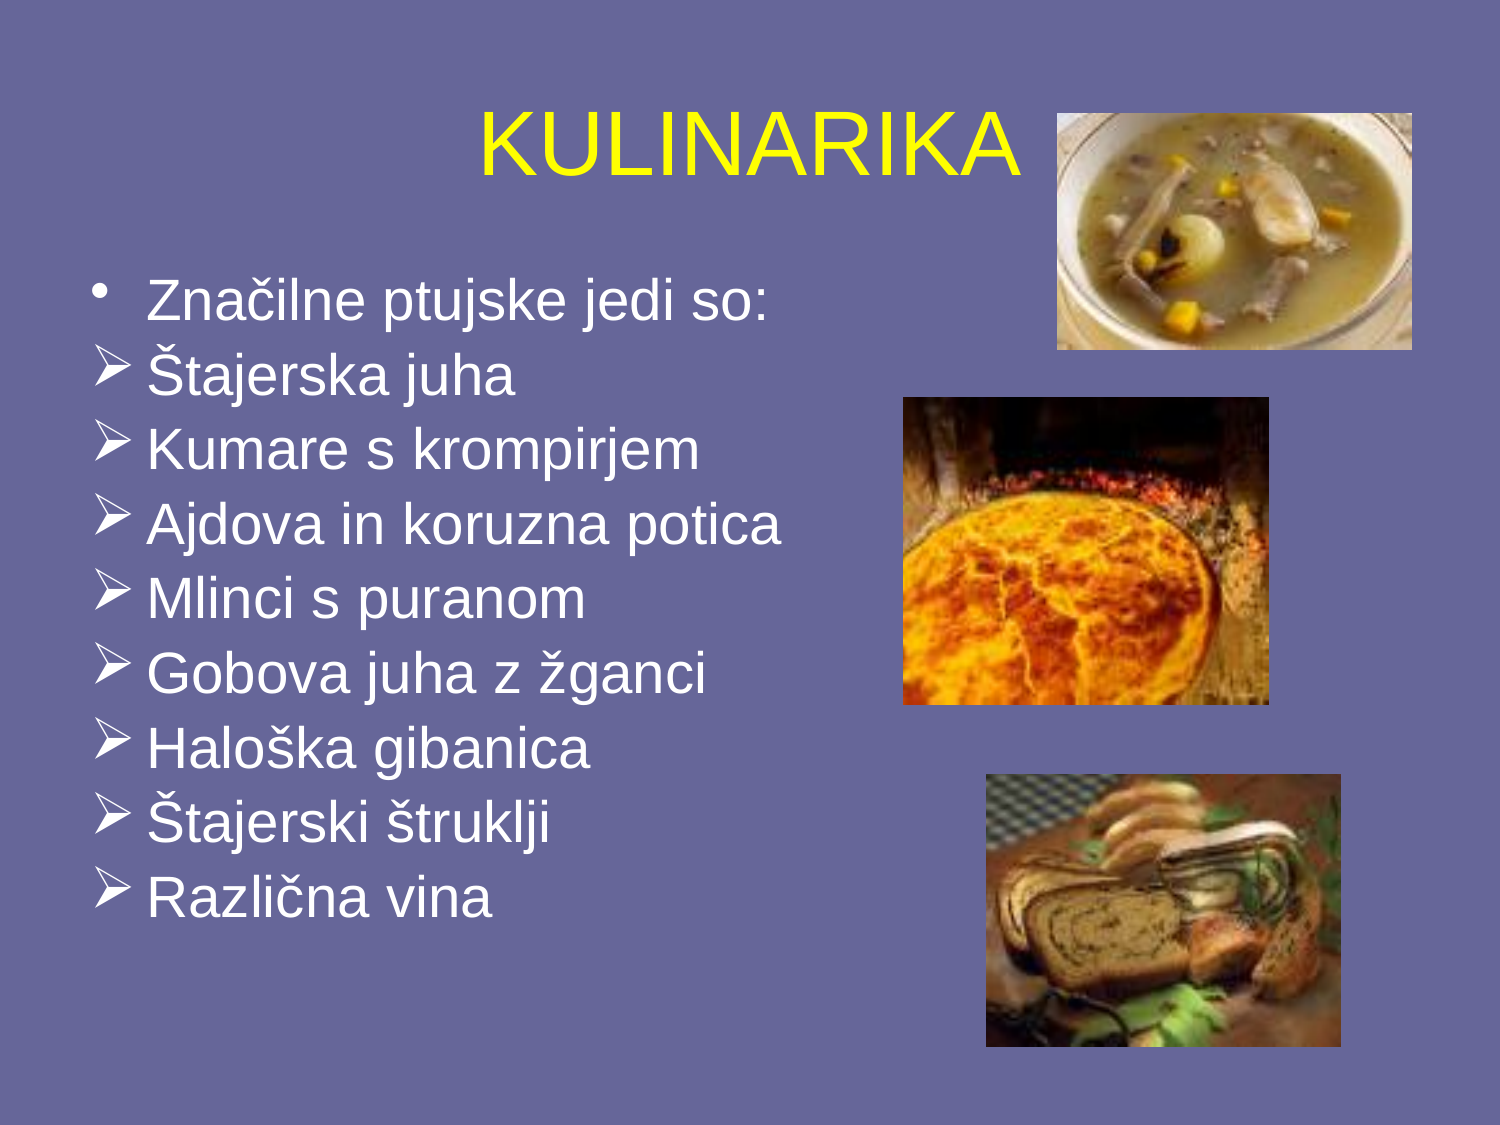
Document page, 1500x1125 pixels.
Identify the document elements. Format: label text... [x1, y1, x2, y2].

picture [903, 397, 1269, 705]
picture [986, 774, 1341, 1047]
picture [1056, 113, 1412, 350]
list Značilne ptujske jedi so: Štajerska juha Kumare s krompirjem Ajdova in koruzna potica Mlinci s puranom Gobova juha z žganci Haloška gibanica Štajerski štruklji Različna vina [75, 262, 1425, 1005]
title KULINARIKA [75, 45, 1425, 233]
